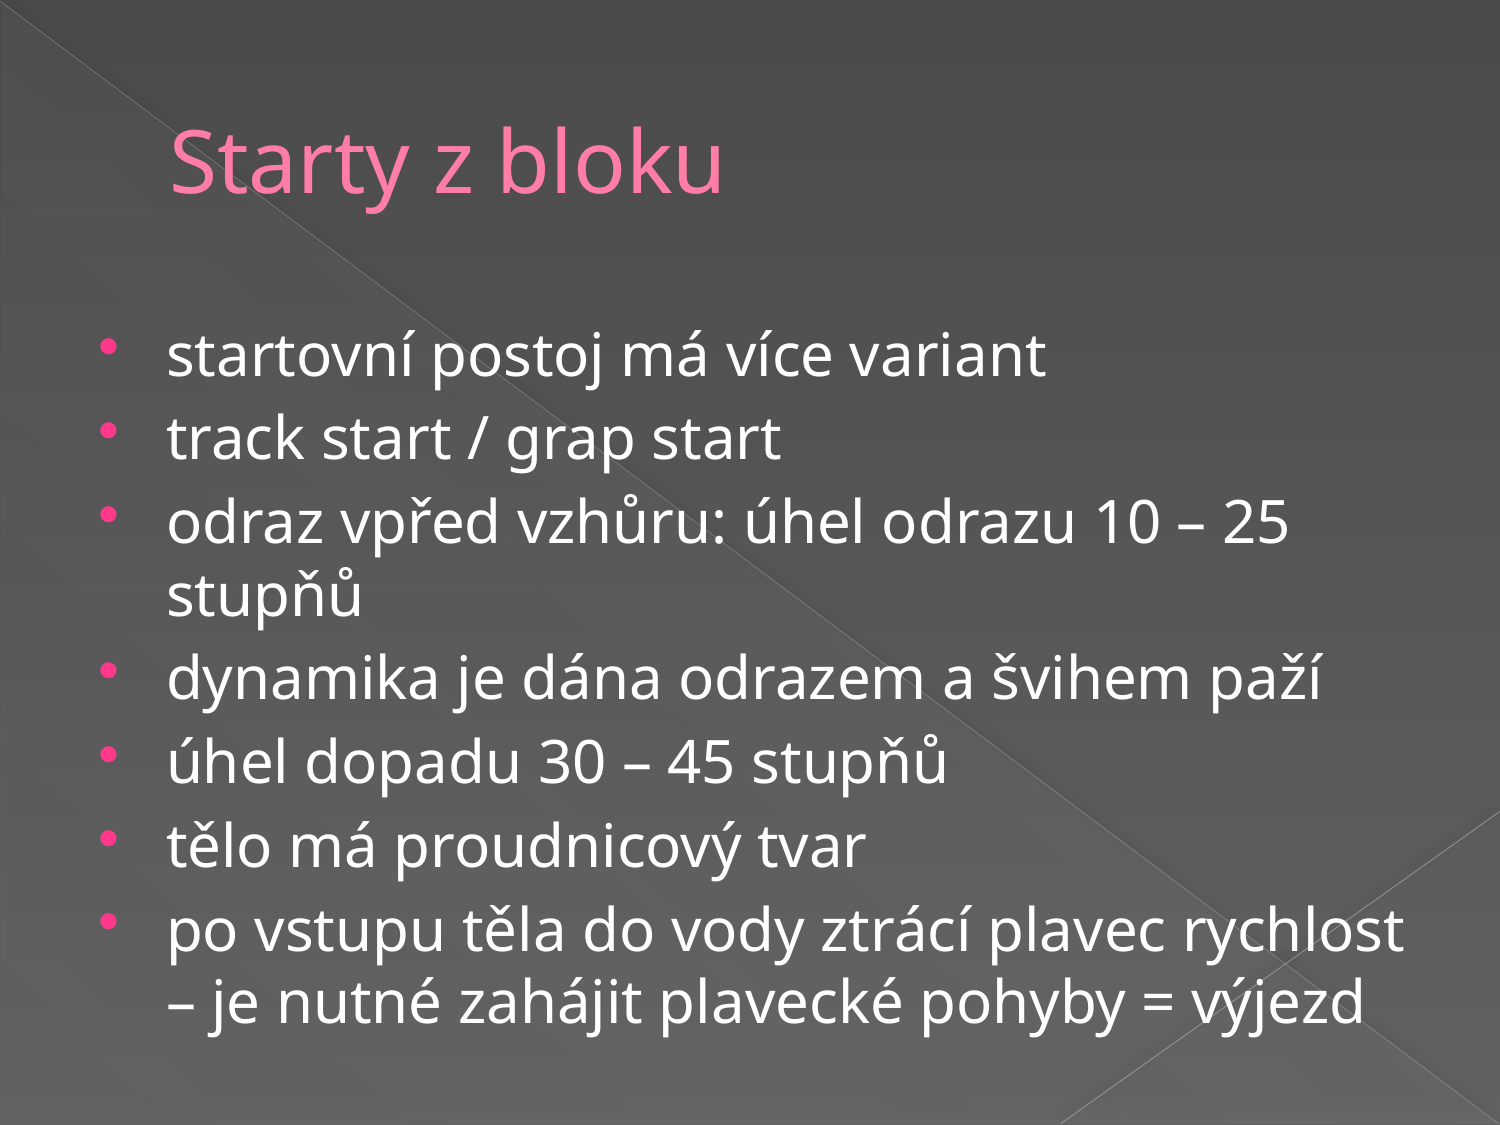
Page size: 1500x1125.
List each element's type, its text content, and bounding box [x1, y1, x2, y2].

list startovní postoj má více variant track start / grap start odraz vpřed vzhůru: úhel odrazu 10 – 25 stupňů dynamika je dána odrazem a švihem paží úhel dopadu 30 – 45 stupňů tělo má proudnicový tvar po vstupu těla do vody ztrácí plavec rychlost – je nutné zahájit plavecké pohyby = výjezd [75, 308, 1425, 1059]
title Starty z bloku [75, 43, 1425, 274]
